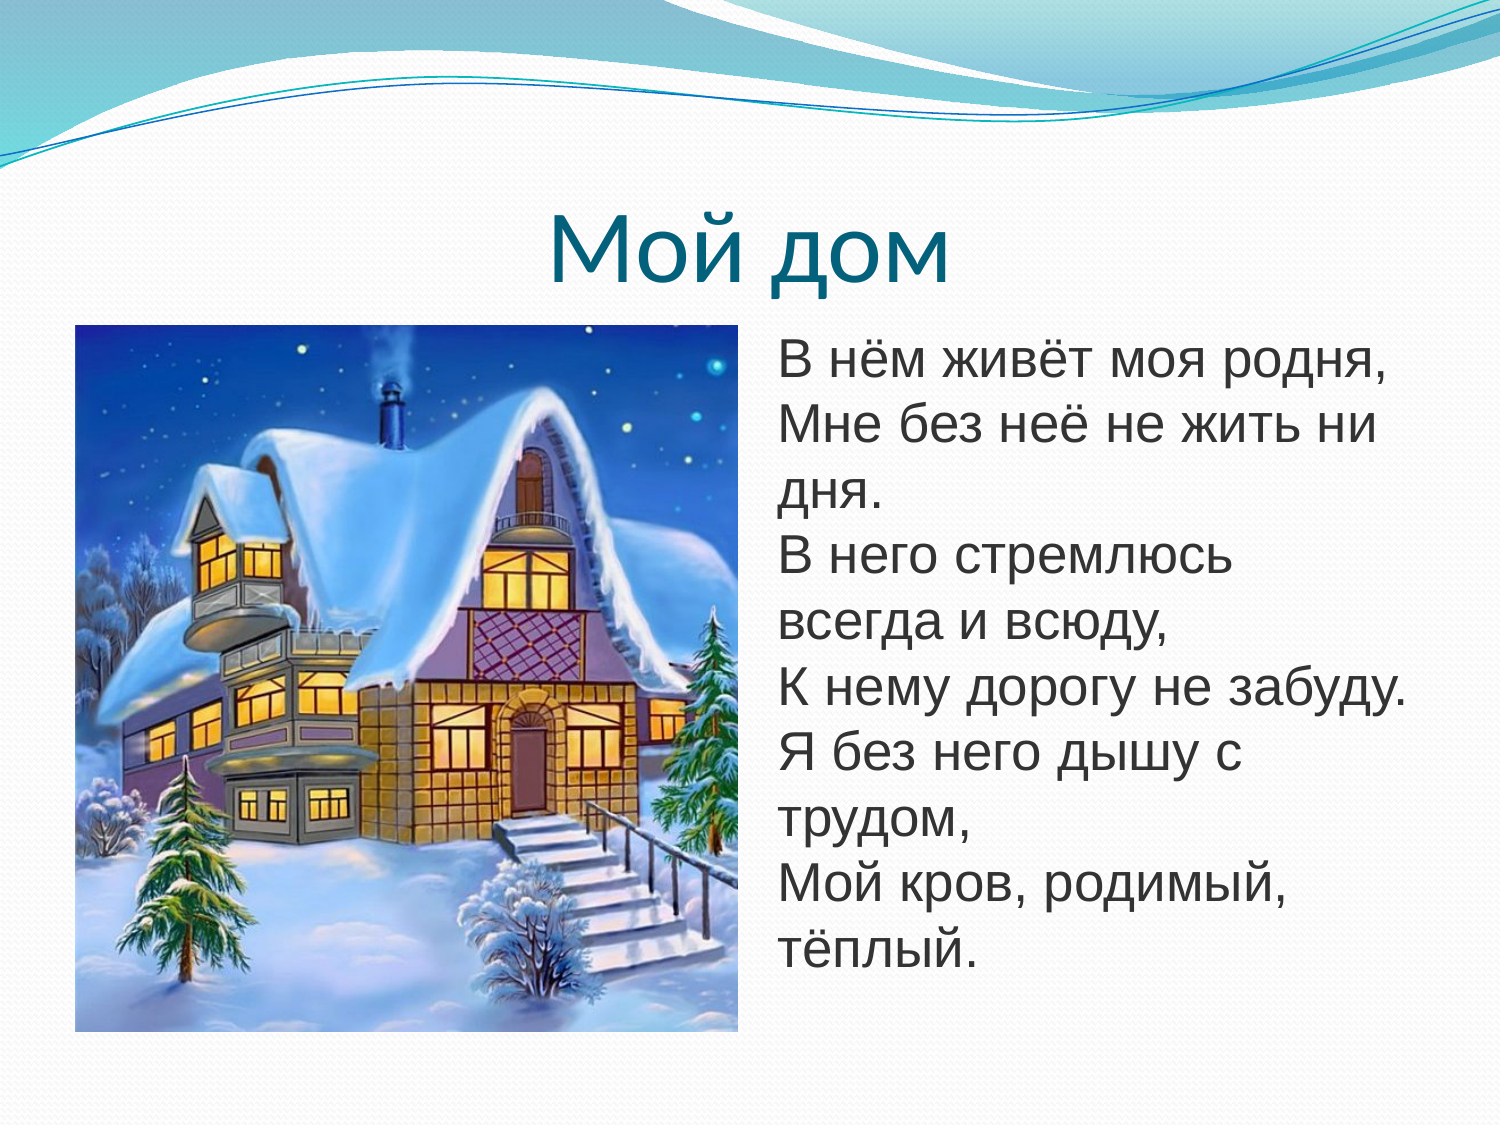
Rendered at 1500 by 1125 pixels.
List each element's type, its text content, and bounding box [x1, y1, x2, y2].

list В нём живёт моя родня, Мне без неё не жить ни дня. В него стремлюсь всегда и всюду, К нему дорогу не забуду. Я без него дышу с трудом, Мой кров, родимый, тёплый. [762, 314, 1425, 1043]
title Мой дом [75, 115, 1425, 303]
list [74, 325, 738, 1032]
